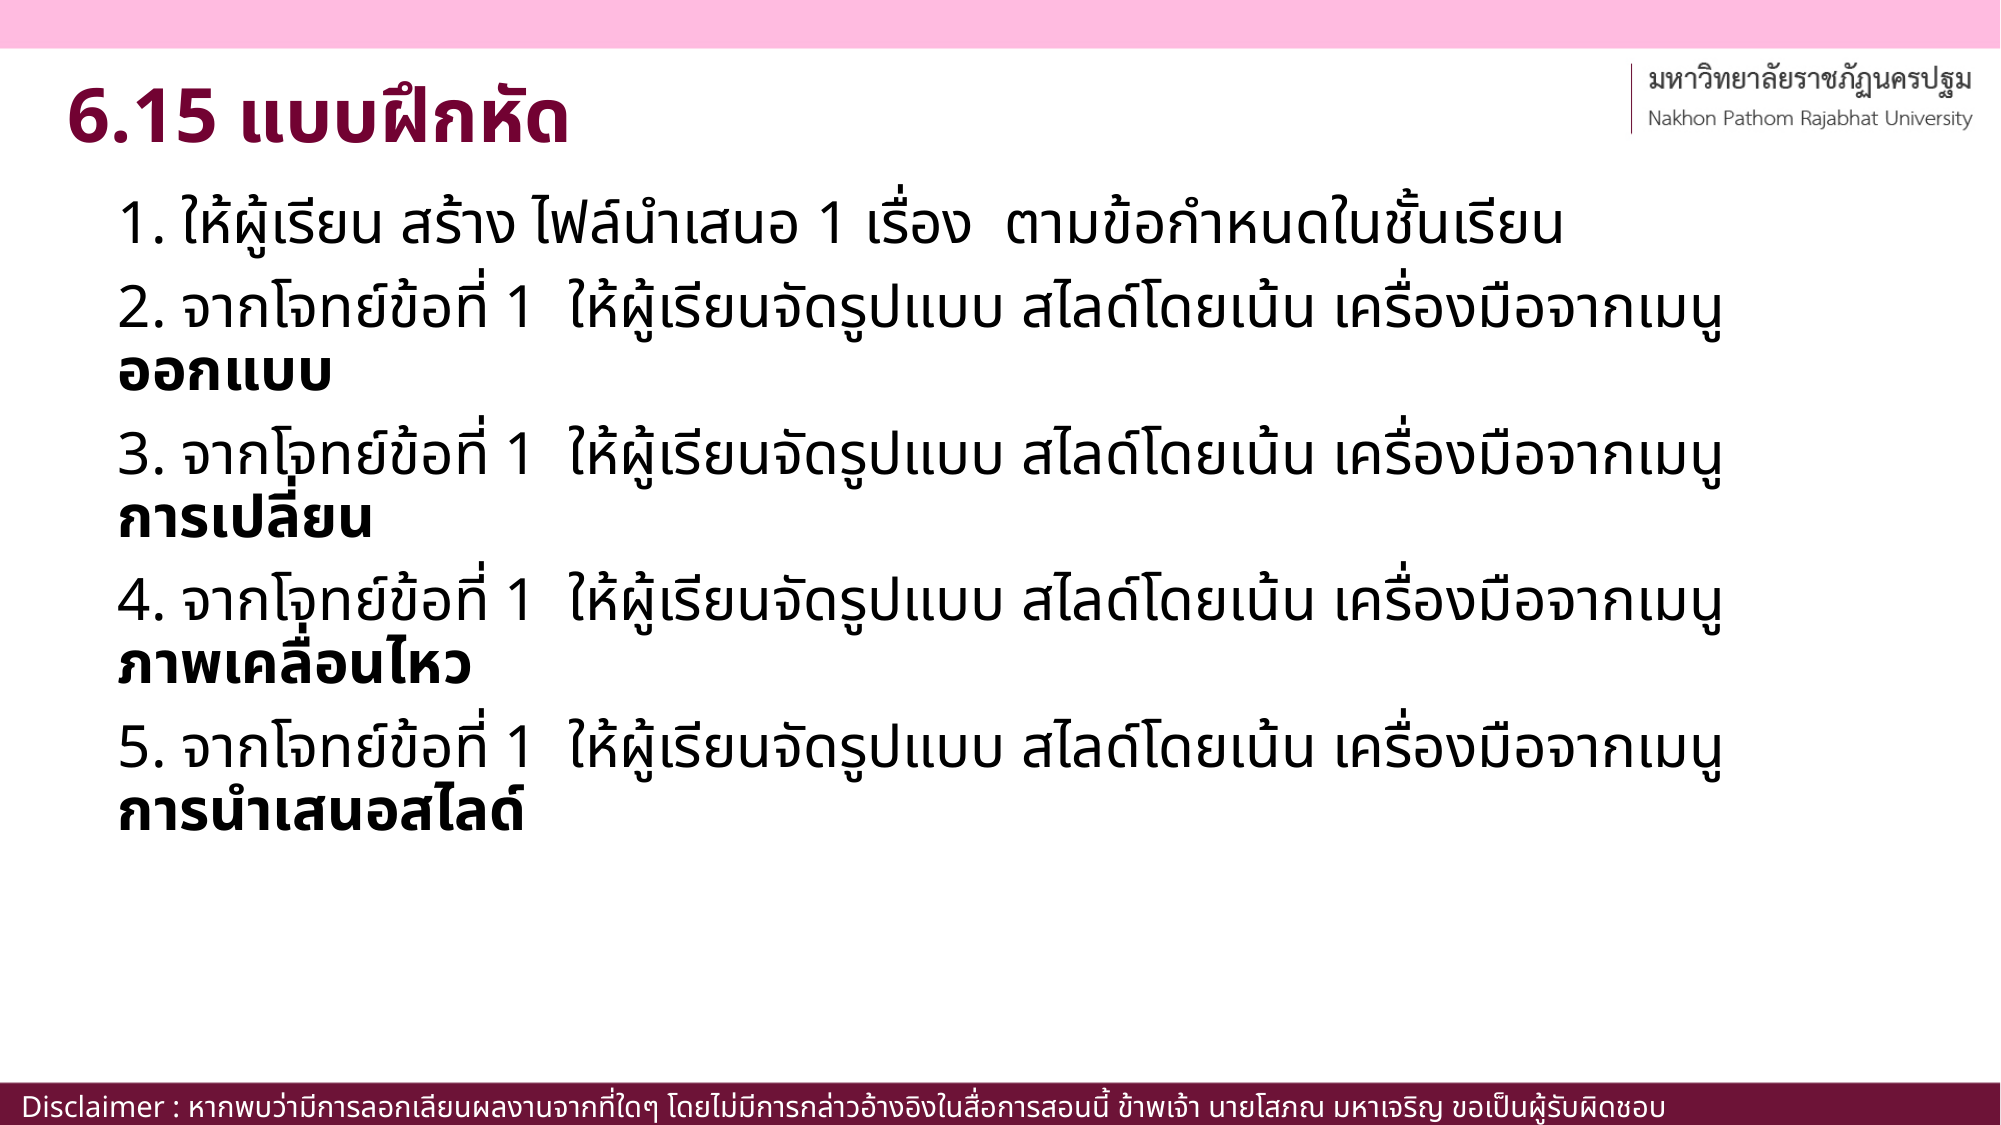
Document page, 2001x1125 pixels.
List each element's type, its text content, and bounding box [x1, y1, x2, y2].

text_box ให้ผู้เรียน สร้าง ไฟล์นำเสนอ 1 เรื่อง ตามข้อกำหนดในชั้นเรียน จากโจทย์ข้อที่ 1 ให้ผู้เรียนจัดรูปแบบ สไลด์โดยเน้น เครื่องมือจากเมนู ออกแบบ จากโจทย์ข้อที่ 1 ให้ผู้เรียนจัดรูปแบบ สไลด์โดยเน้น เครื่องมือจากเมนู การเปลี่ยน จากโจทย์ข้อที่ 1 ให้ผู้เรียนจัดรูปแบบ สไลด์โดยเน้น เครื่องมือจากเมนู ภาพเคลื่อนไหว จากโจทย์ข้อที่ 1 ให้ผู้เรียนจัดรูปแบบ สไลด์โดยเน้น เครื่องมือจากเมนู การนำเสนอสไลด์ [102, 186, 1800, 1055]
text_box Disclaimer : หากพบว่ามีการลอกเลียนผลงานจากที่ใดๆ โดยไม่มีการกล่าวอ้างอิงในสื่อการสอนนี้ ข้าพเจ้า นายโสภณ มหาเจริญ ขอเป็นผู้รับผิดชอบเพียงผู้เดียว [6, 1081, 1697, 1125]
picture [0, 0, 2001, 1125]
title 6.15 แบบฝึกหัด [52, 45, 714, 190]
